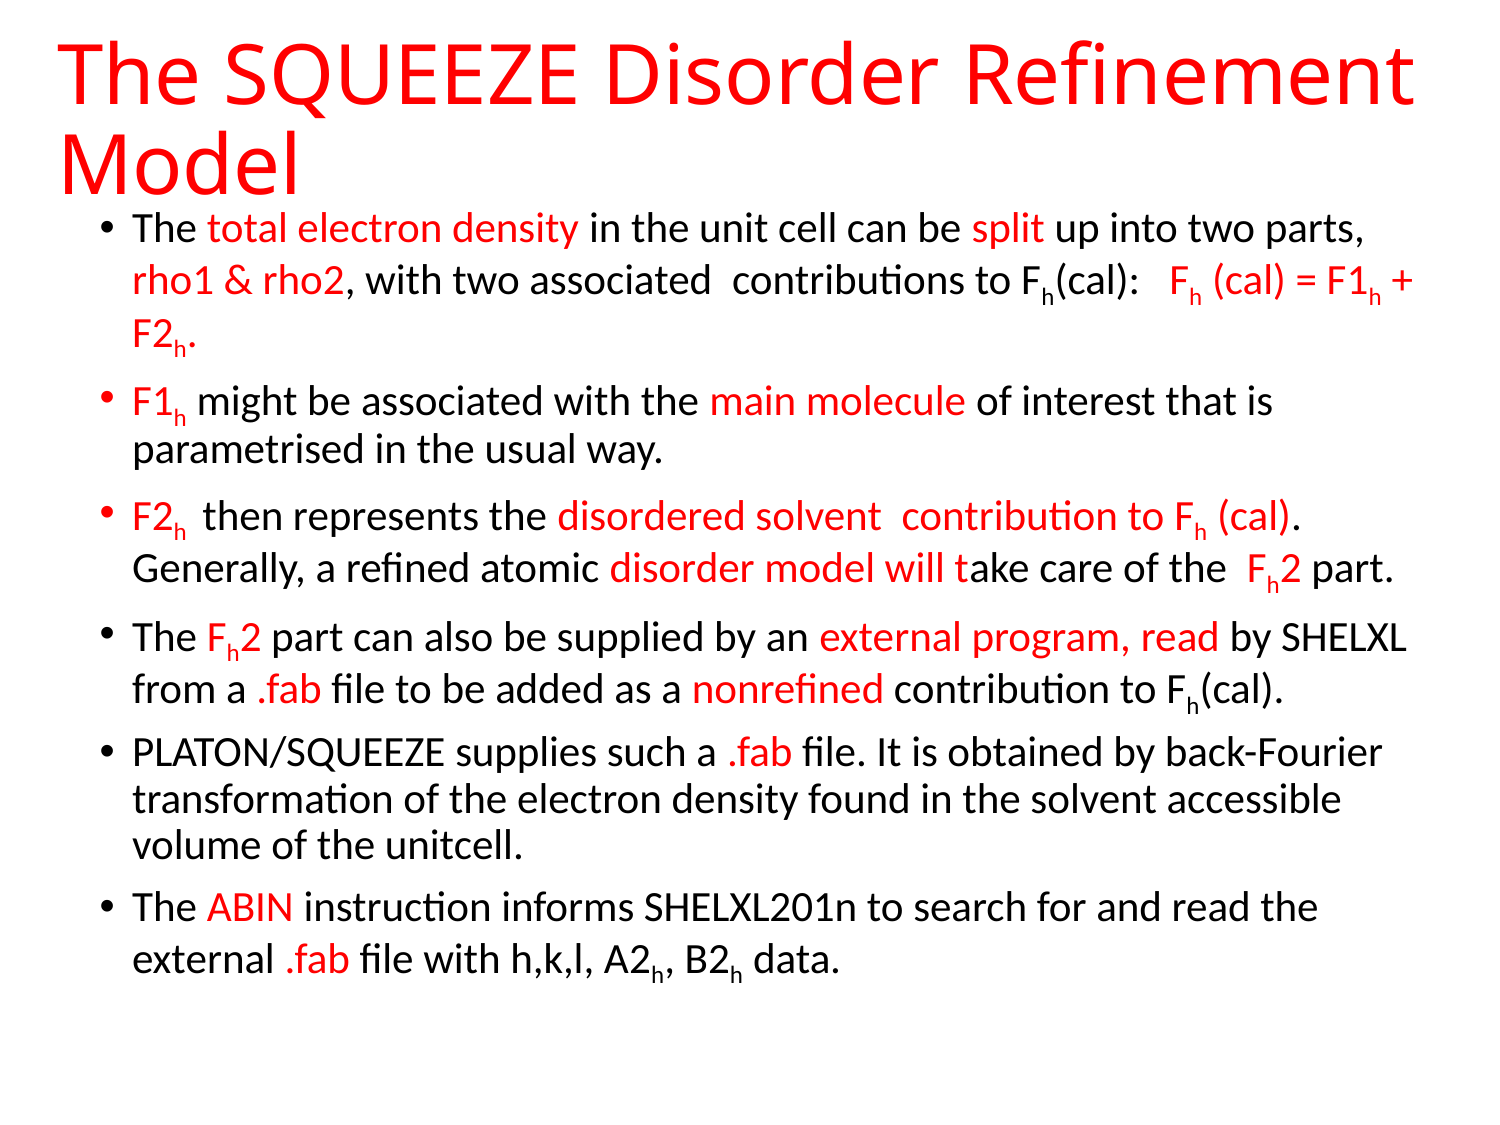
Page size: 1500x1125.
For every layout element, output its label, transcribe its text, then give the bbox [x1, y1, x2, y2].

title The SQUEEZE Disorder Refinement Model [41, 22, 1500, 223]
list The total electron density in the unit cell can be split up into two parts, rho1 & rho2, with two associated contributions to Fh(cal): Fh (cal) = F1h + F2h. F1h might be associated with the main molecule of interest that is parametrised in the usual way. F2h then represents the disordered solvent contribution to Fh (cal). Generally, a refined atomic disorder model will take care of the Fh2 part. The Fh2 part can also be supplied by an external program, read by SHELXL from a .fab file to be added as a nonrefined contribution to Fh(cal). PLATON/SQUEEZE supplies such a .fab file. It is obtained by back-Fourier transformation of the electron density found in the solvent accessible volume of the unitcell. The ABIN instruction informs SHELXL201n to search for and read the external .fab file with h,k,l, A2h, B2h data. [84, 198, 1442, 1021]
